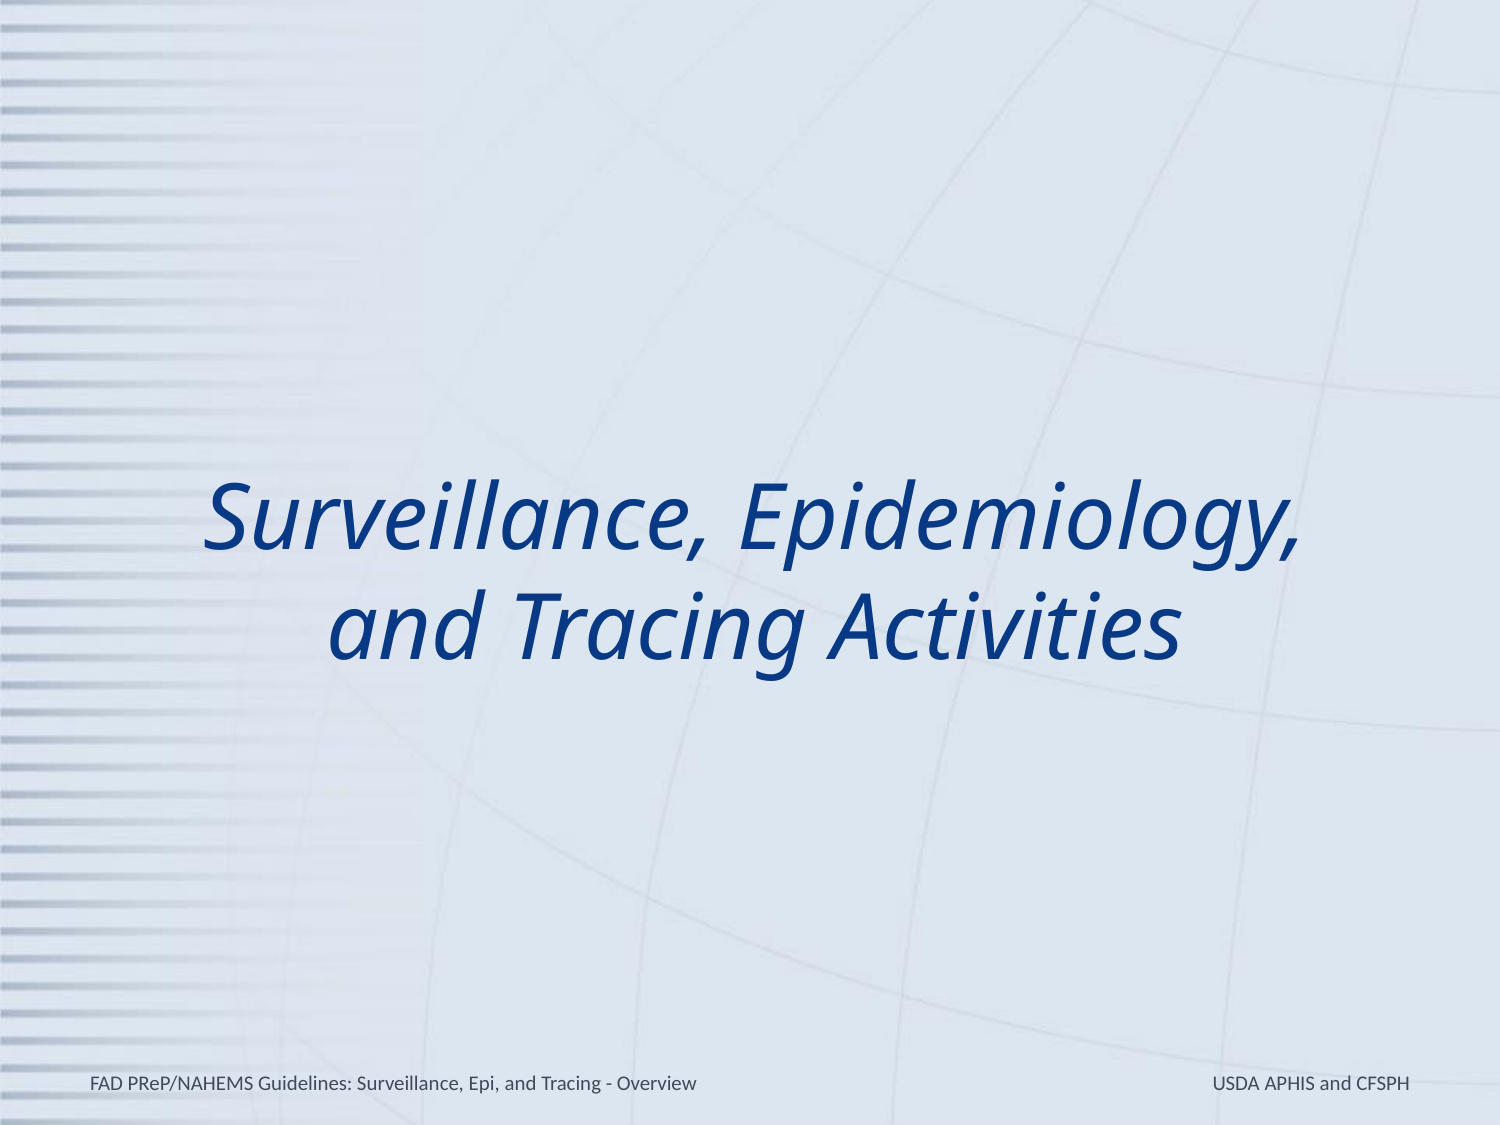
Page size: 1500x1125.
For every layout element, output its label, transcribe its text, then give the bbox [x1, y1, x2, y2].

title Surveillance, Epidemiology, and Tracing Activities [118, 450, 1394, 884]
footer FAD PReP/NAHEMS Guidelines: Surveillance, Epi, and Tracing - Overview [75, 1042, 825, 1103]
slide_number USDA APHIS and CFSPH [1074, 1042, 1425, 1103]
picture [0, 0, 1500, 1125]
